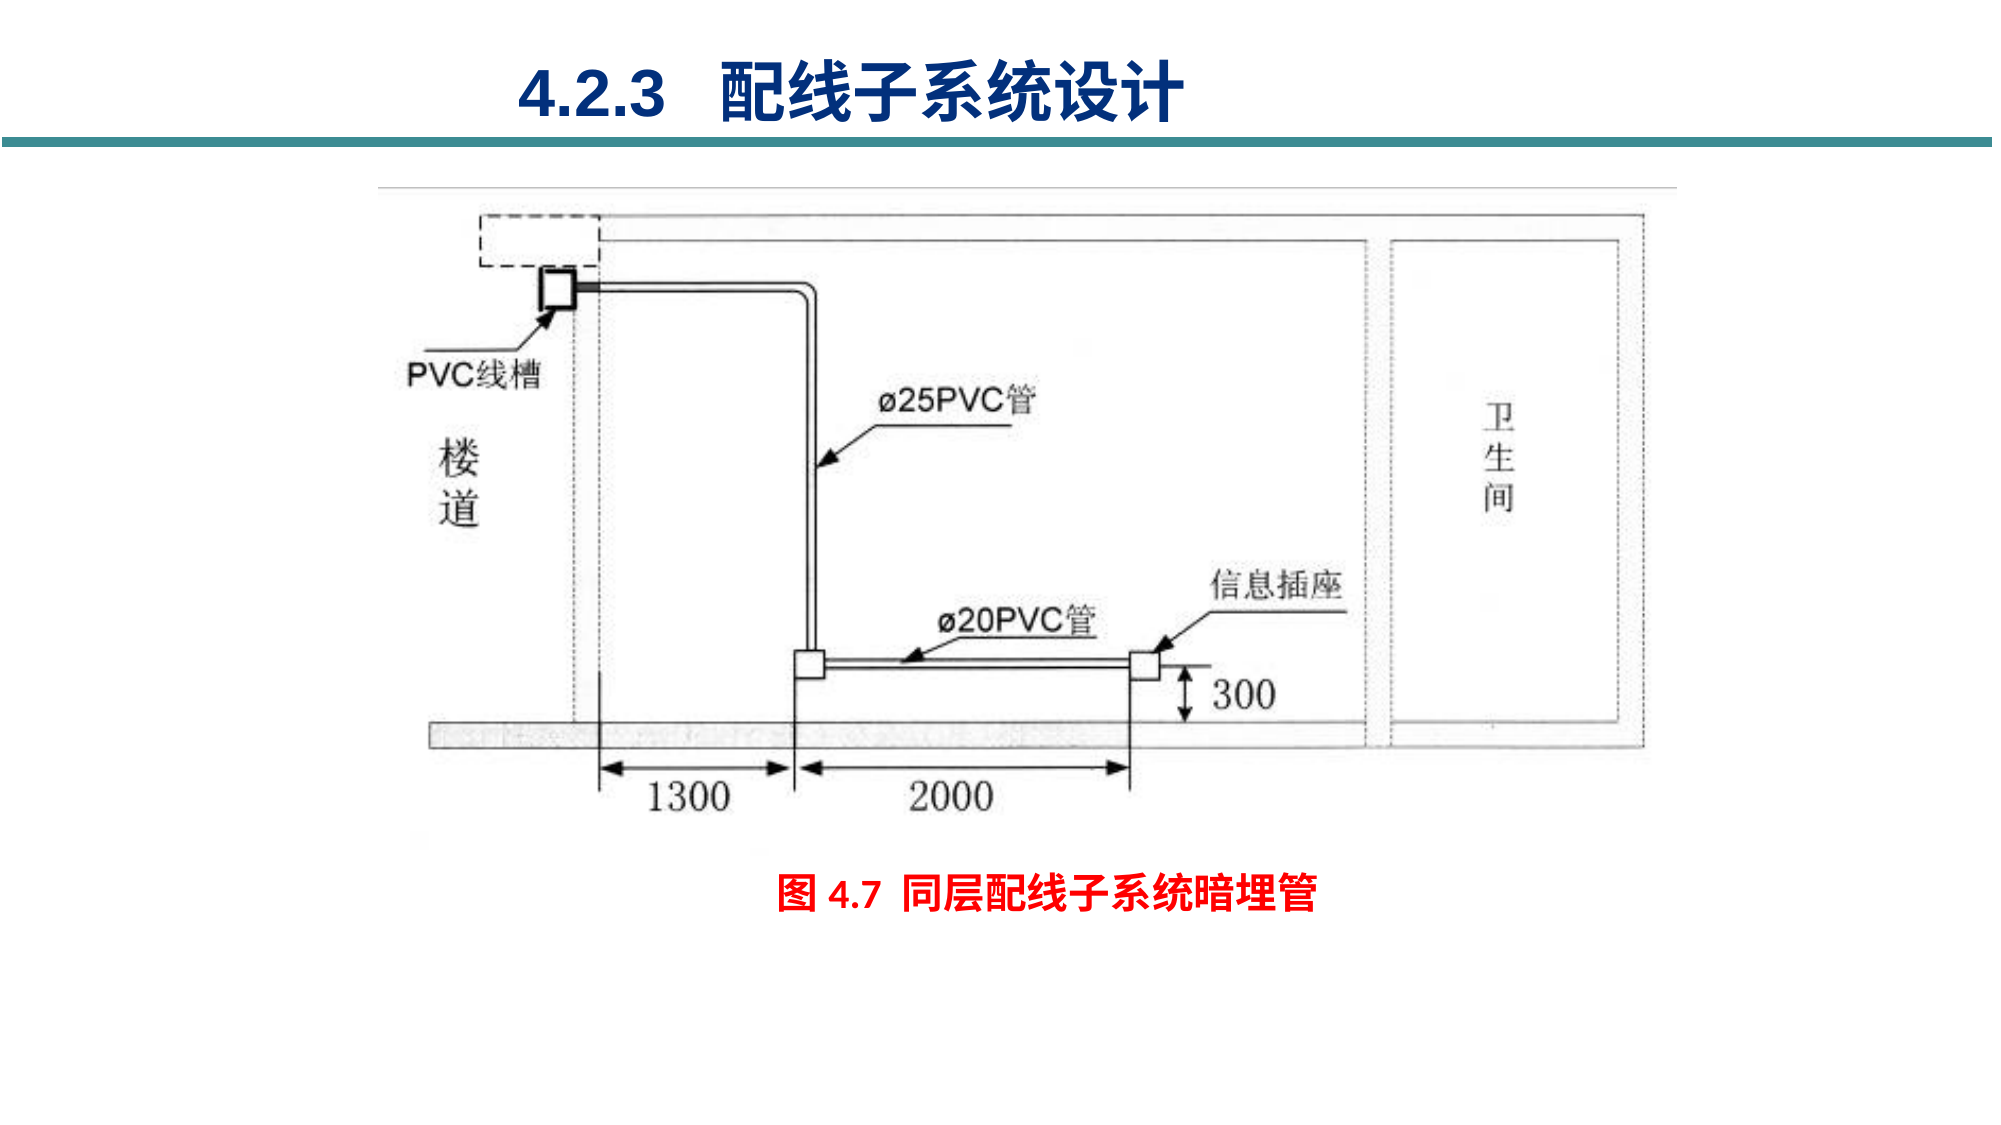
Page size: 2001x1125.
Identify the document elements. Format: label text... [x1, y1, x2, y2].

picture [378, 187, 1677, 856]
text_box 4.2.3 配线子系统设计 [503, 42, 1293, 138]
text_box 图4.7 同层配线子系统暗埋管 [519, 867, 1577, 918]
